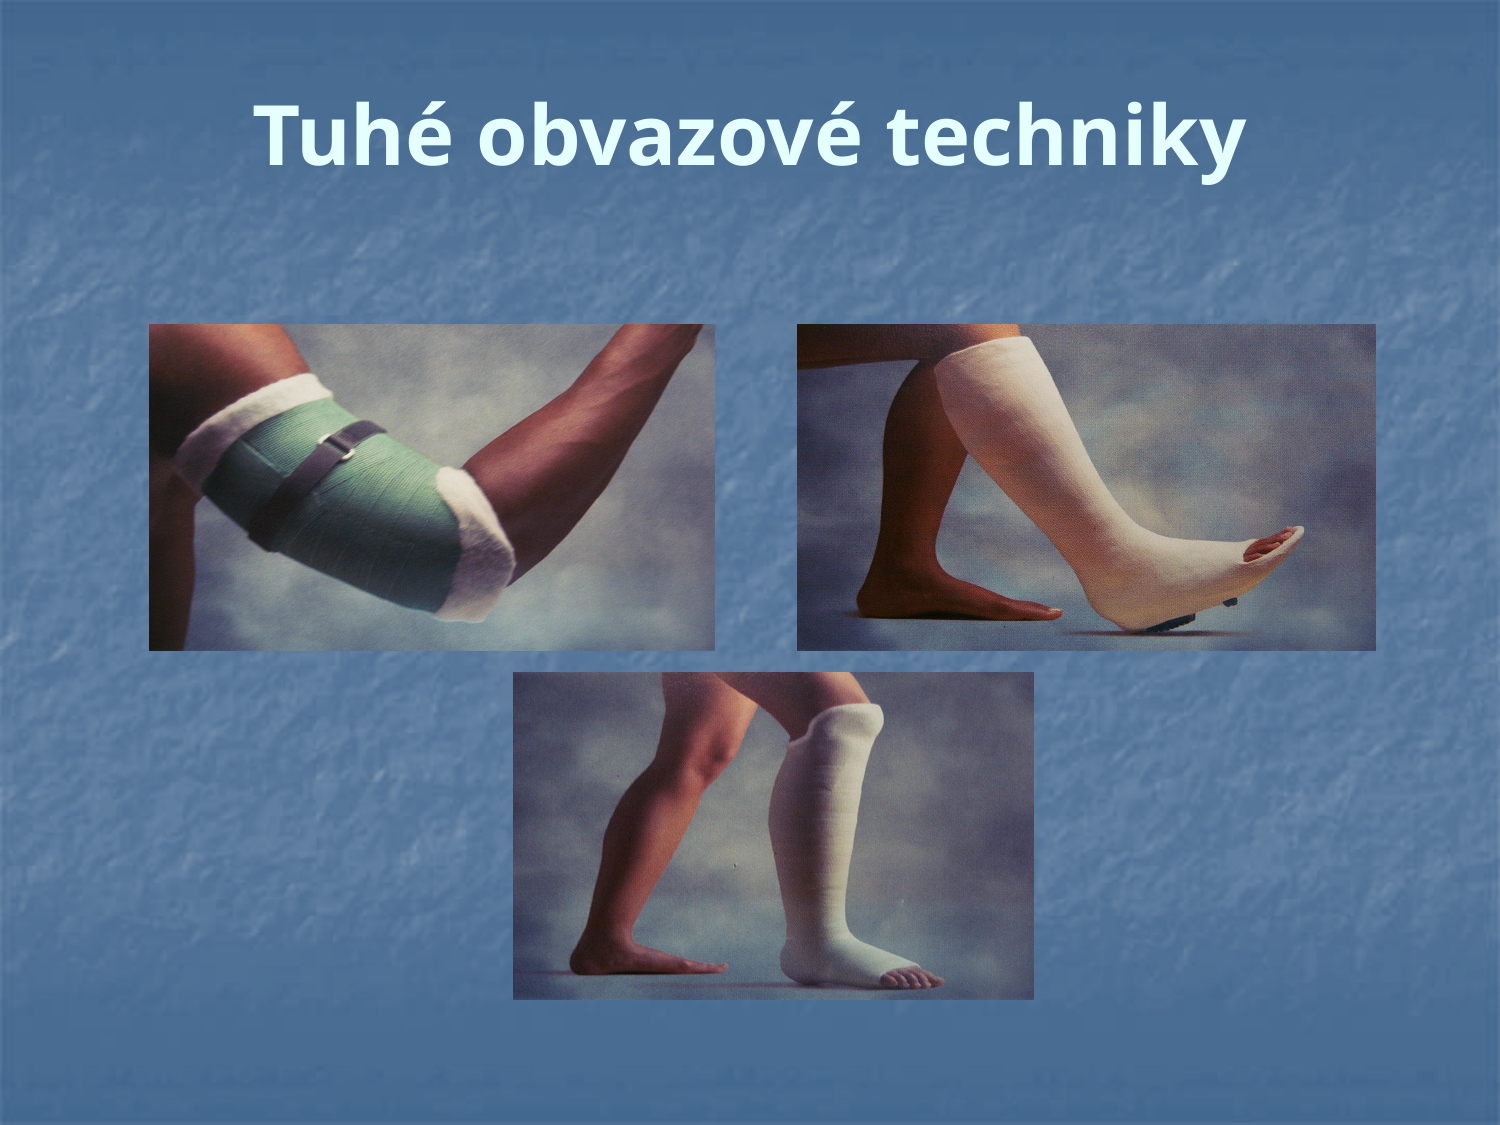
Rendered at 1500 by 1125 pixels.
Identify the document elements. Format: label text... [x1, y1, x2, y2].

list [149, 324, 715, 651]
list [513, 672, 1034, 1000]
title Tuhé obvazové techniky [75, 62, 1425, 202]
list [797, 324, 1377, 651]
